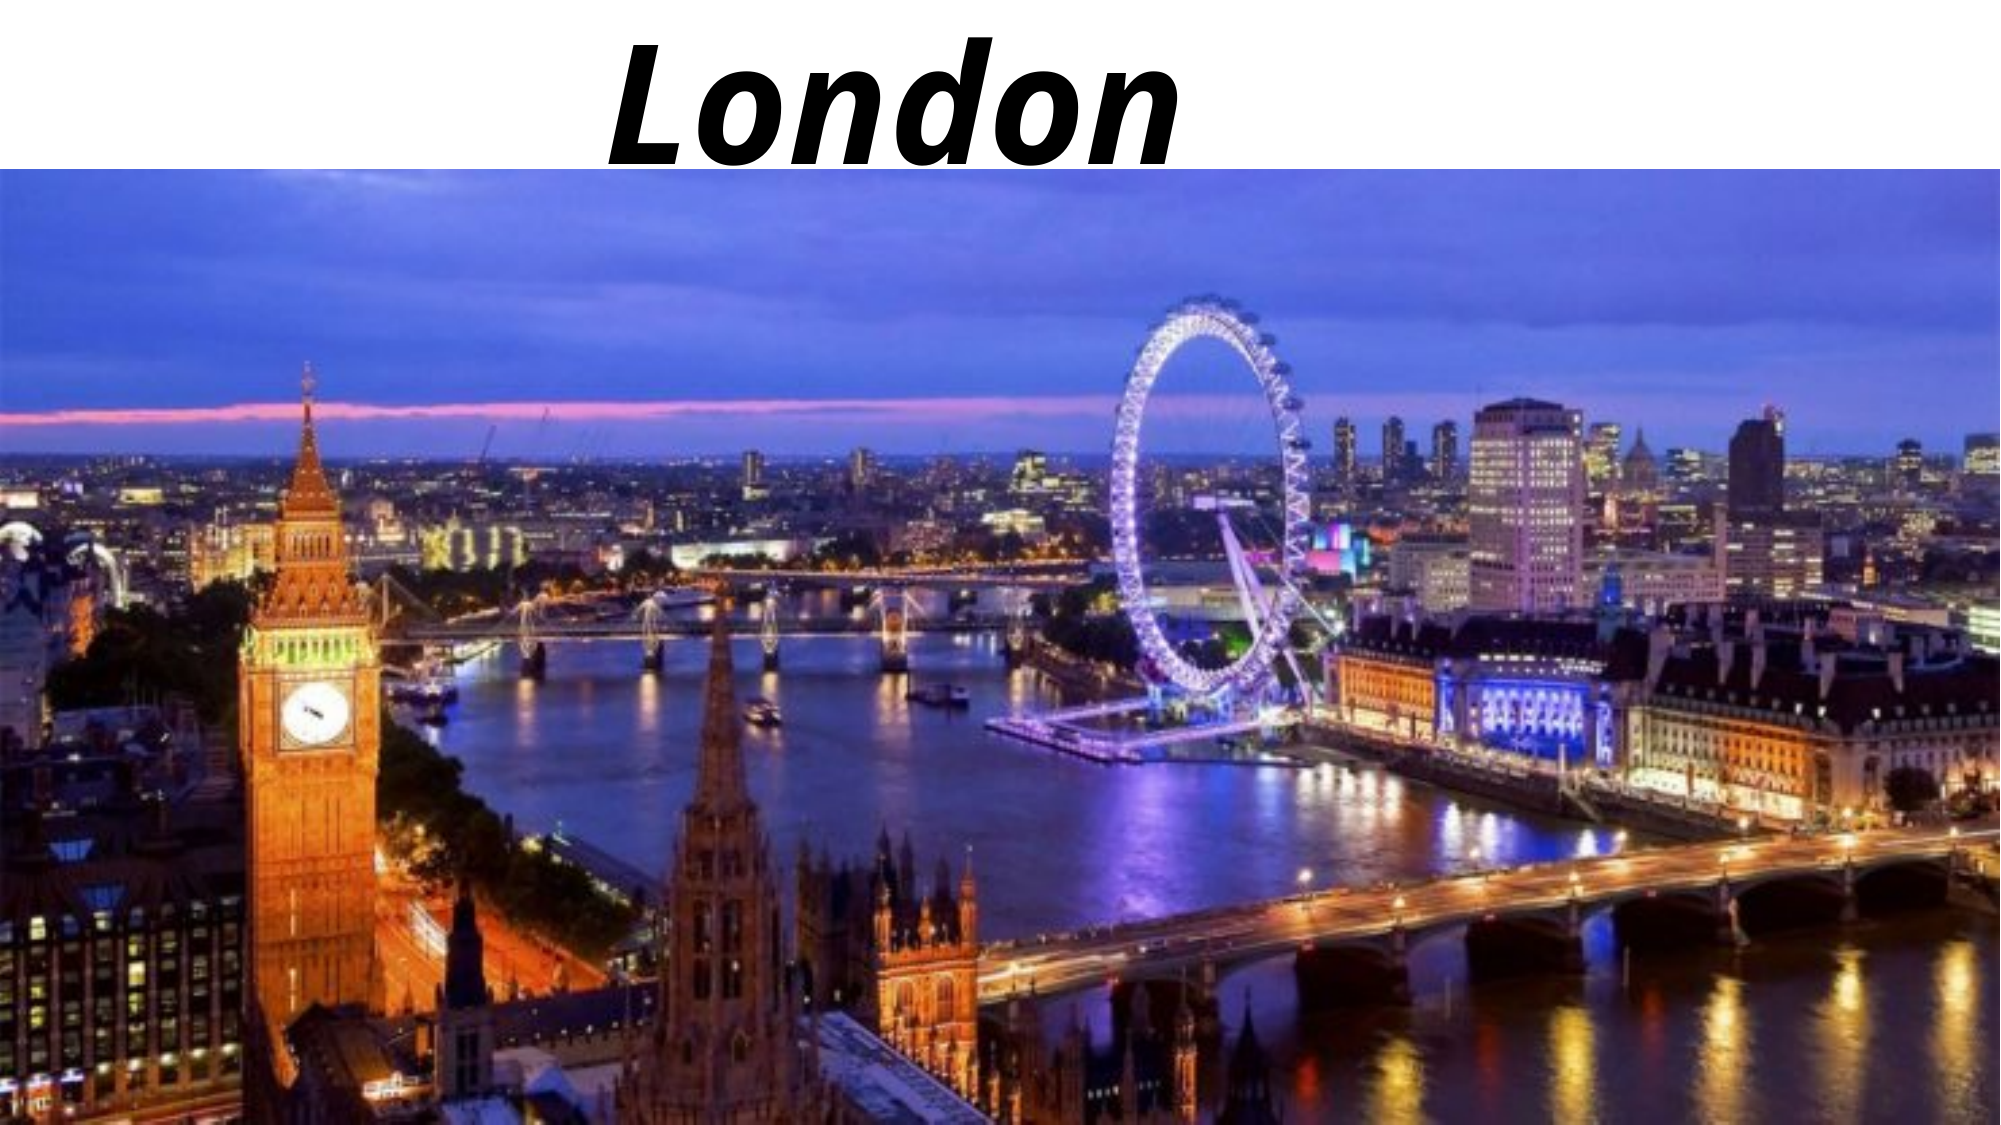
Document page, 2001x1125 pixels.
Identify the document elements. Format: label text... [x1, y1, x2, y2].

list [0, 169, 2000, 1125]
title London [589, 2, 2000, 169]
